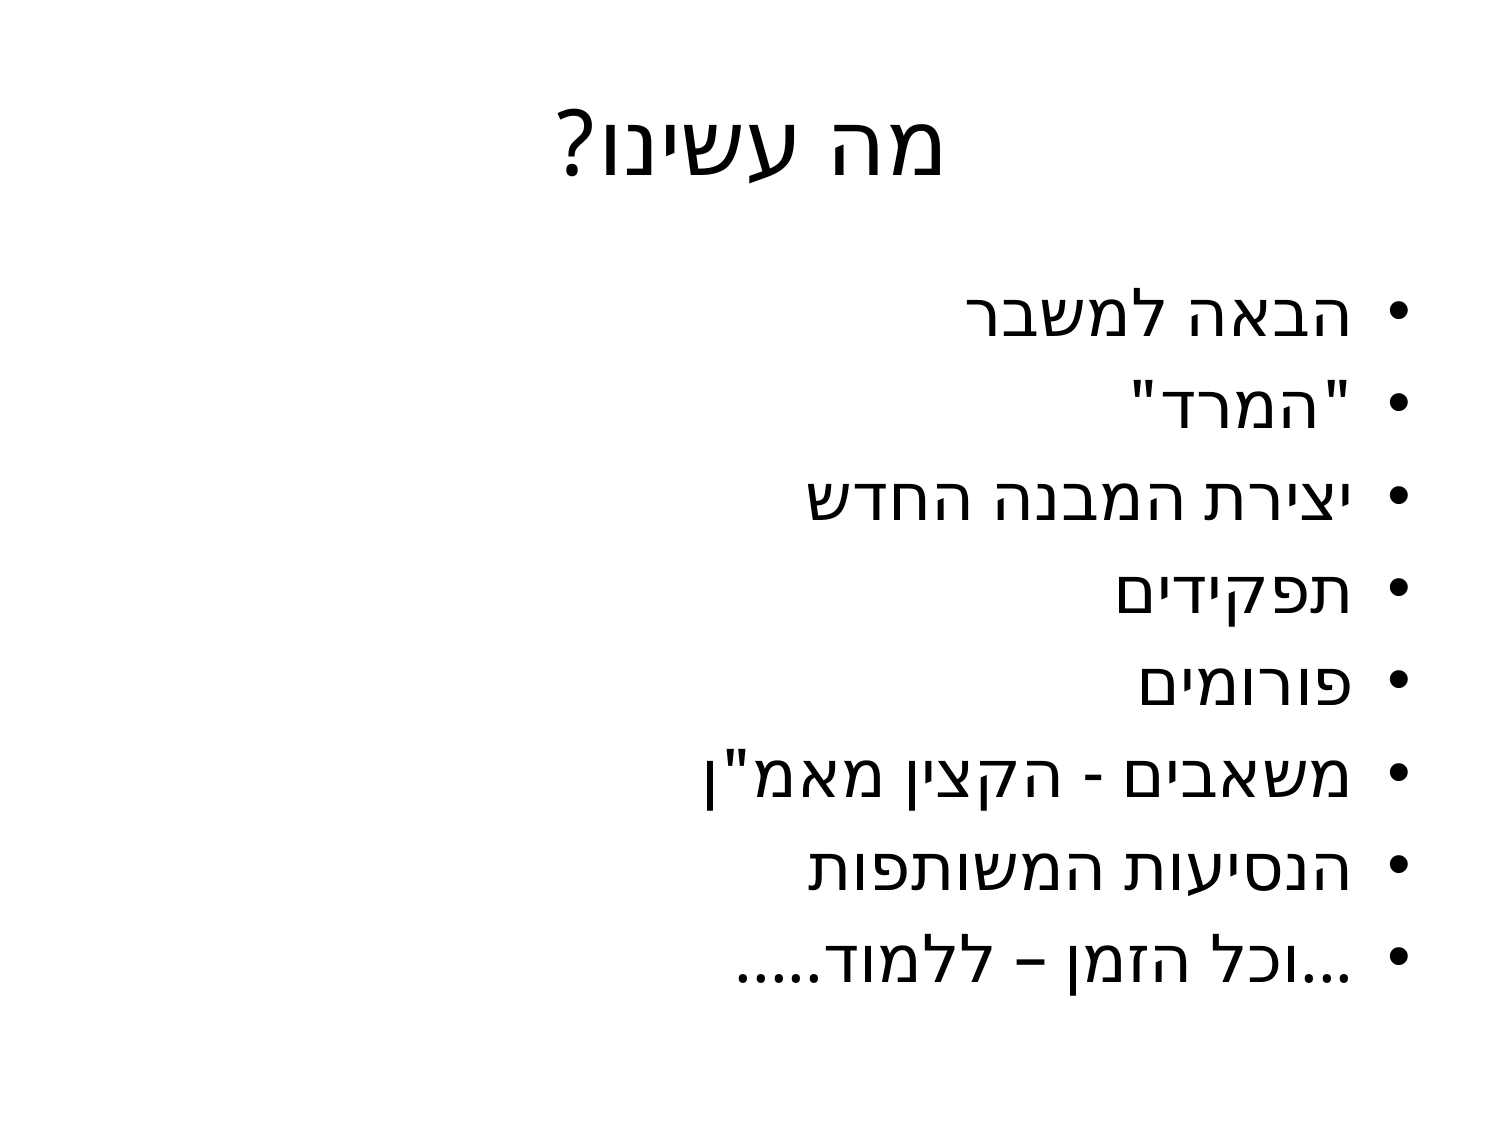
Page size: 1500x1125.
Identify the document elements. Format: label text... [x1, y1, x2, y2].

title מה עשינו? [75, 45, 1425, 233]
list הבאה למשבר "המרד" יצירת המבנה החדש תפקידים פורומים משאבים - הקצין מאמ"ן הנסיעות המשותפות ...וכל הזמן – ללמוד..... [75, 262, 1425, 1005]
